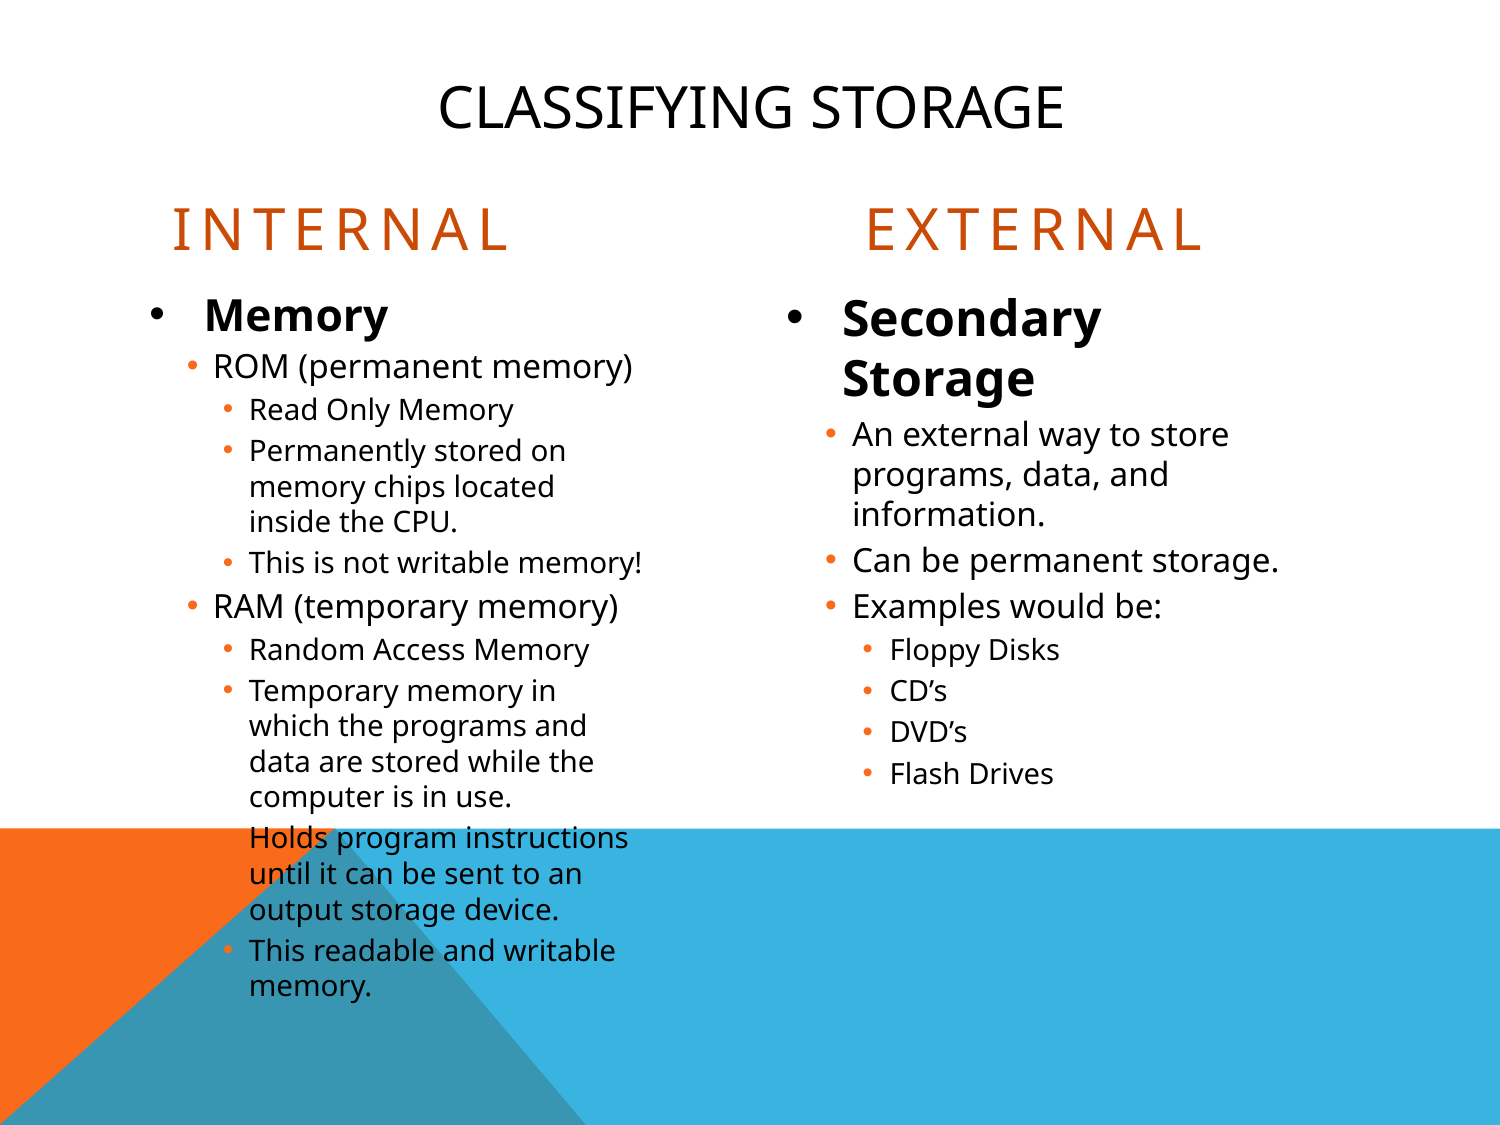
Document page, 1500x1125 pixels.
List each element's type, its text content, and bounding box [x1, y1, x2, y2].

list Internal [135, 179, 660, 270]
list Secondary Storage An external way to store programs, data, and information. Can be permanent storage. Examples would be: Floppy Disks CD’s DVD’s Flash Drives [771, 279, 1296, 790]
list External [771, 179, 1296, 270]
title Classifying Storage [135, 60, 1369, 150]
list Memory ROM (permanent memory) Read Only Memory Permanently stored on memory chips located inside the CPU. This is not writable memory! RAM (temporary memory) Random Access Memory Temporary memory in which the programs and data are stored while the computer is in use. Holds program instructions until it can be sent to an output storage device. This readable and writable memory. [134, 279, 660, 1025]
